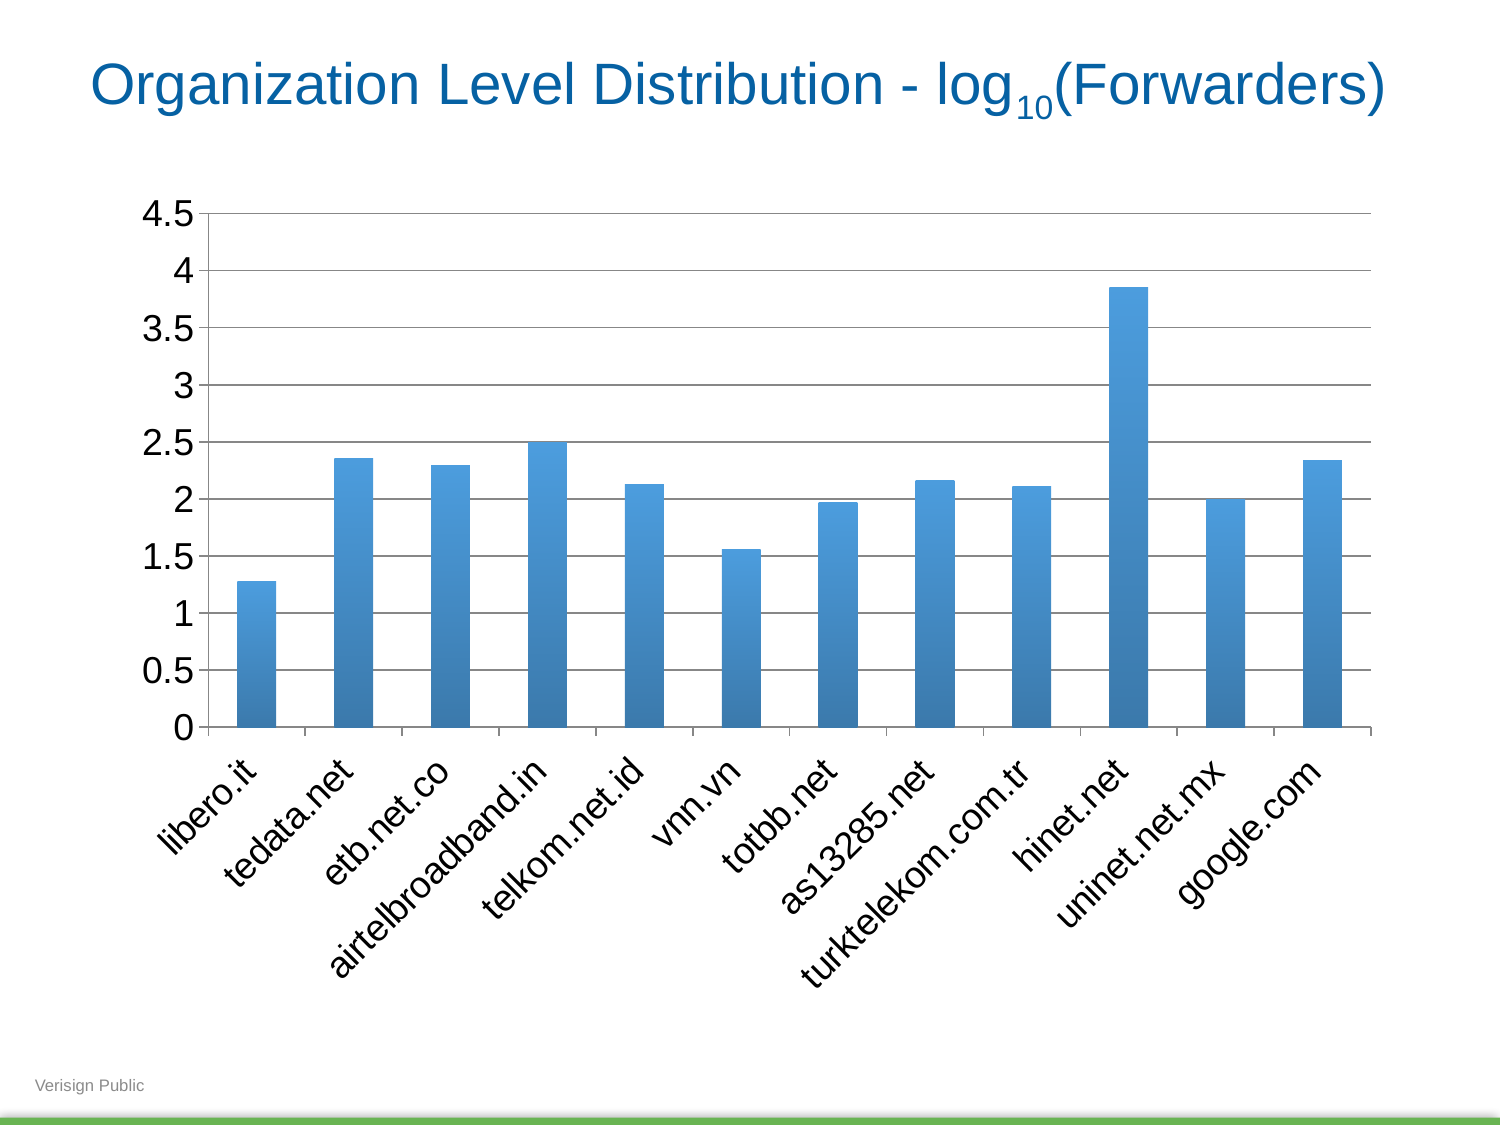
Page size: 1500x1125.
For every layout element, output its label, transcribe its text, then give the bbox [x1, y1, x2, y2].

chart [116, 175, 1397, 1015]
title Organization Level Distribution - log10(Forwarders) [75, 40, 1425, 132]
